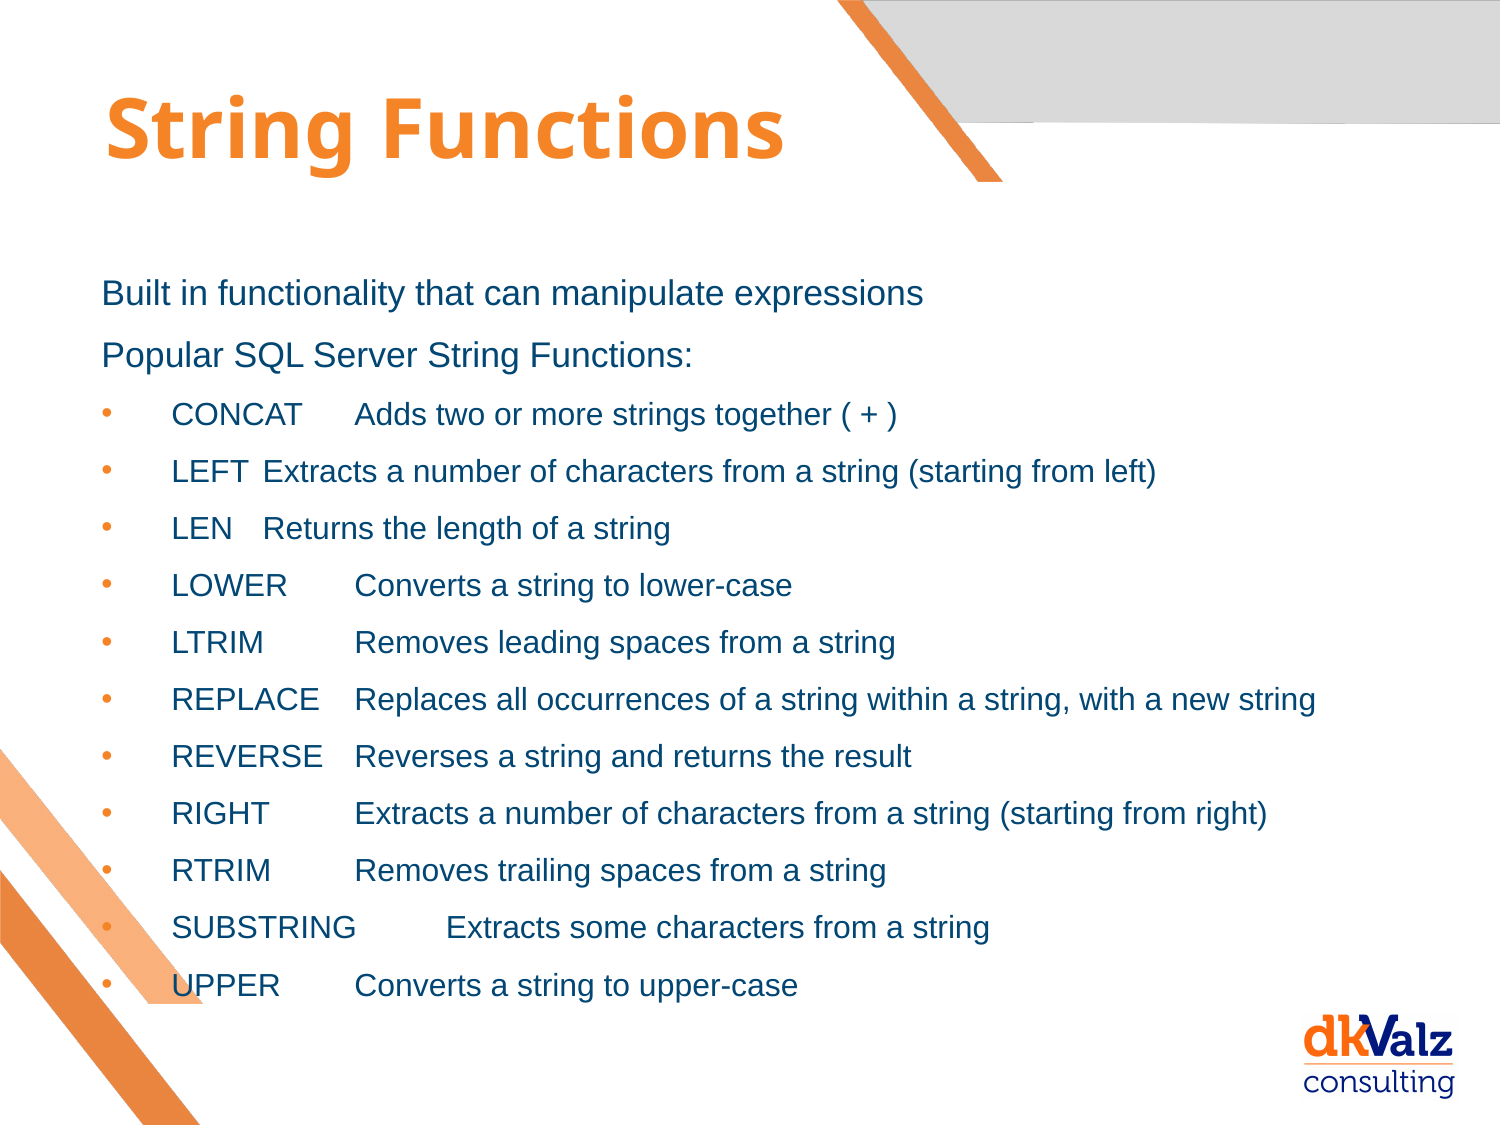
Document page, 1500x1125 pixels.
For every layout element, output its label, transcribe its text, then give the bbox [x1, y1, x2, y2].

picture [837, 0, 1500, 182]
title String Functions [75, 59, 875, 191]
picture [0, 745, 200, 1125]
list Built in functionality that can manipulate expressions Popular SQL Server String Functions: CONCAT Adds two or more strings together ( + ) LEFT Extracts a number of characters from a string (starting from left) LEN Returns the length of a string LOWER Converts a string to lower-case LTRIM Removes leading spaces from a string REPLACE Replaces all occurrences of a string within a string, with a new string REVERSE Reverses a string and returns the result RIGHT Extracts a number of characters from a string (starting from right) RTRIM Removes trailing spaces from a string SUBSTRING Extracts some characters from a string UPPER Converts a string to upper-case [75, 262, 1425, 1013]
picture [1299, 1012, 1459, 1101]
